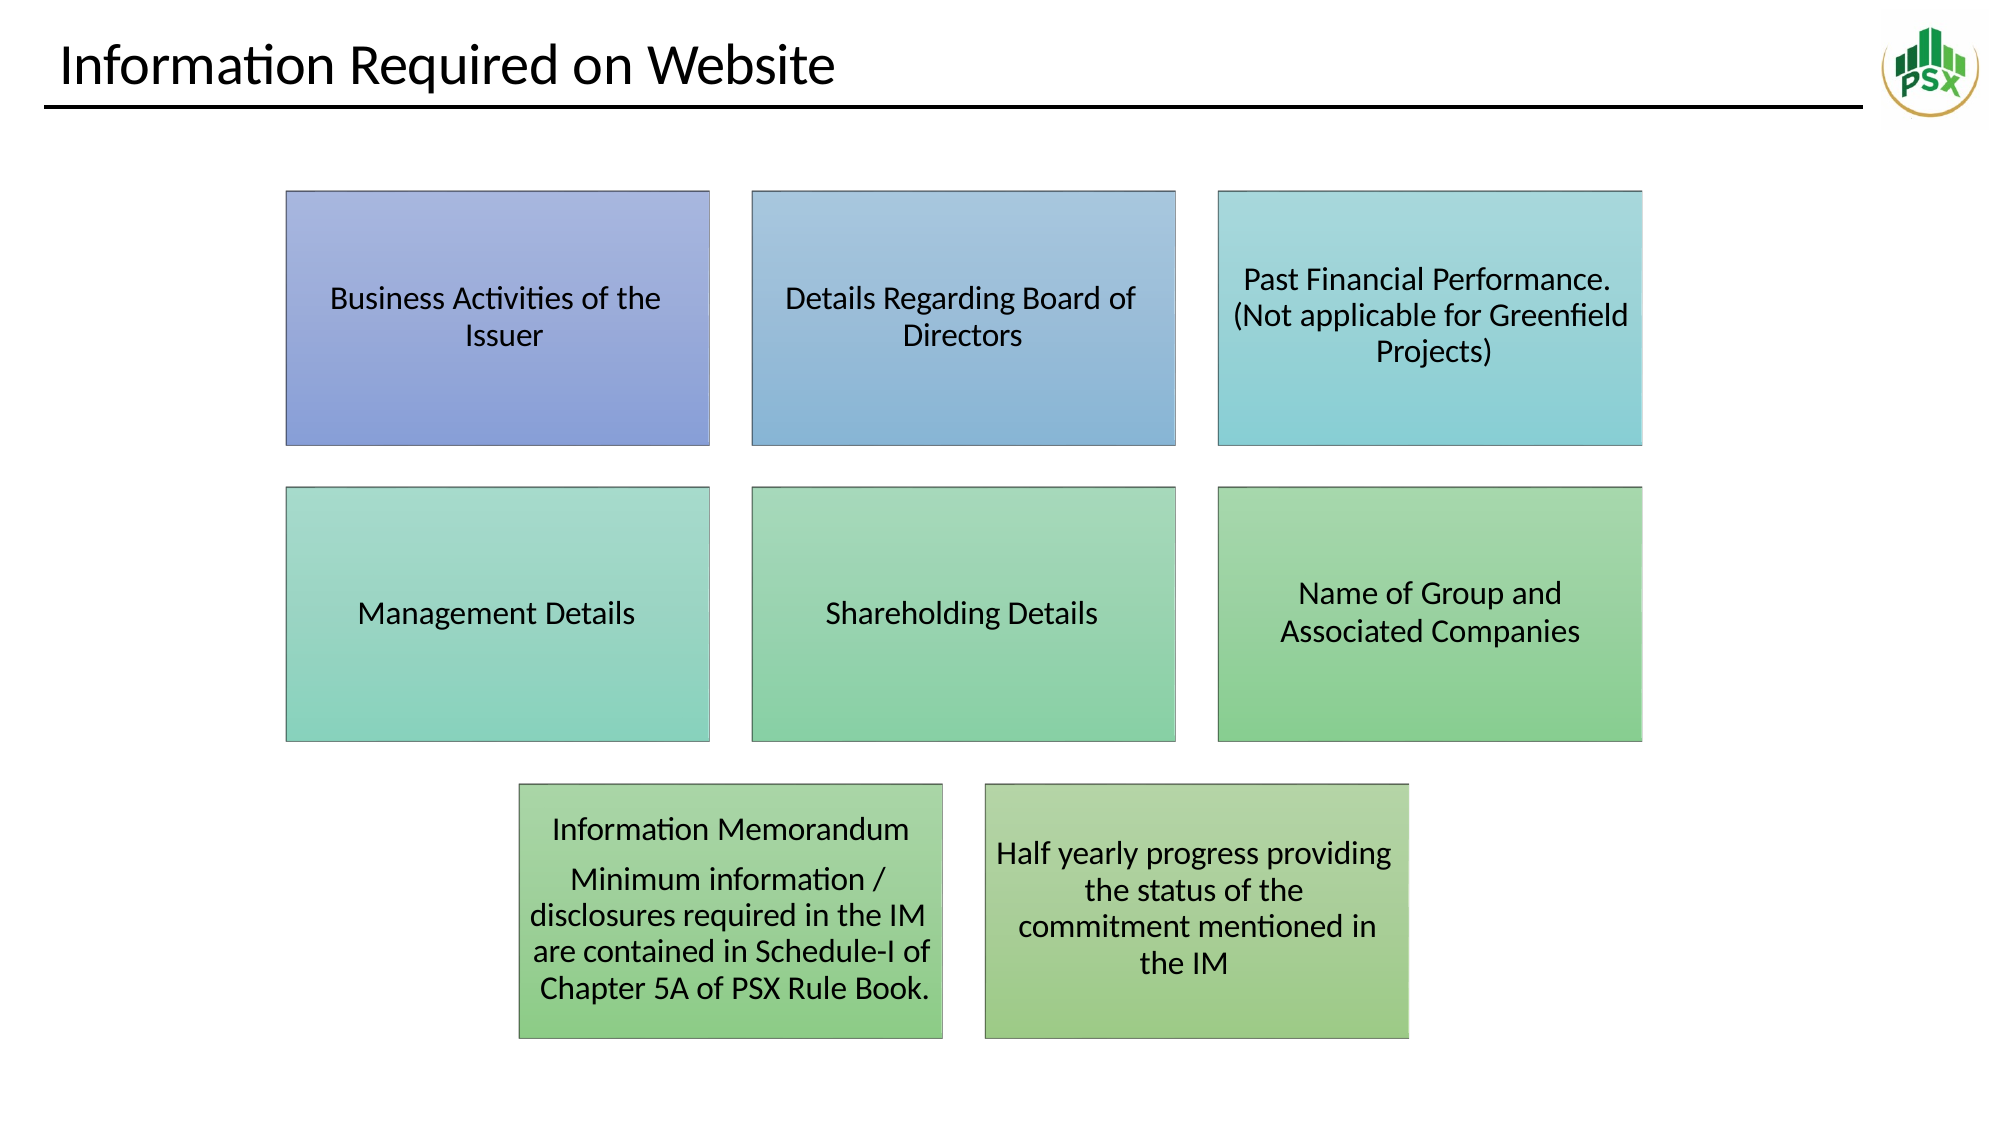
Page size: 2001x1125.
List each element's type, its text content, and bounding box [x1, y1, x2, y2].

text_box Half yearly progress providing the status of the commitment mentioned in the IM [994, 830, 1400, 982]
text_box Shareholding Details [823, 588, 1105, 631]
text_box [751, 486, 1176, 742]
text_box Past Financial Performance. (Not applicable for Greenfield Projects) [1227, 255, 1634, 370]
text_box [1217, 486, 1643, 742]
text_box [285, 486, 710, 742]
text_box [285, 215, 710, 446]
text_box Management Details [355, 588, 641, 631]
text_box [1217, 190, 1643, 446]
text_box Name of Group and Associated Companies [1276, 570, 1585, 650]
title Information Required on Website [57, 24, 944, 215]
picture [1881, 9, 1989, 130]
text_box Business Activities of the Issuer [327, 273, 668, 353]
text_box [518, 783, 943, 1039]
text_box Information Memorandum Minimum information / disclosures required in the IM are contained in Schedule-I of Chapter 5A of PSX Rule Book. [527, 794, 935, 1007]
text_box [751, 190, 1176, 446]
text_box [984, 783, 1410, 1039]
text_box Details Regarding Board of Directors [783, 273, 1145, 353]
